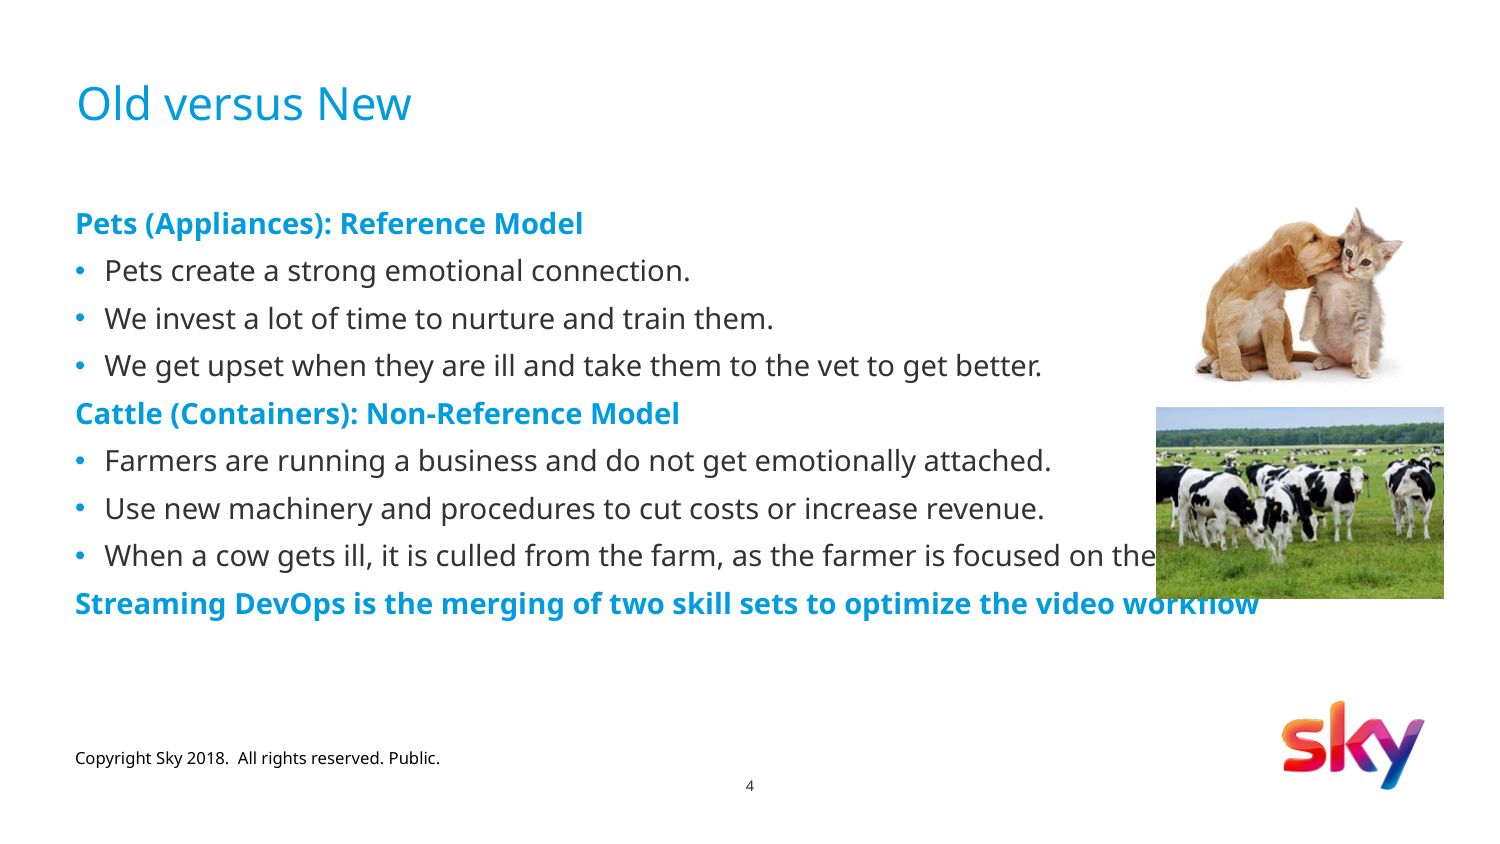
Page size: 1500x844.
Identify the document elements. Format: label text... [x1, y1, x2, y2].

picture [1156, 406, 1444, 599]
picture [1282, 701, 1425, 790]
list Pets (Appliances): Reference Model Pets create a strong emotional connection. We invest a lot of time to nurture and train them. We get upset when they are ill and take them to the vet to get better. Cattle (Containers): Non-Reference Model Farmers are running a business and do not get emotionally attached. Use new machinery and procedures to cut costs or increase revenue. When a cow gets ill, it is culled from the farm, as the farmer is focused on the herd. Streaming DevOps is the merging of two skill sets to optimize the video workflow [75, 205, 1422, 725]
picture [1194, 204, 1406, 386]
title Old versus New [76, 74, 1424, 206]
list Copyright Sky 2018. All rights reserved. Public. [75, 724, 675, 768]
